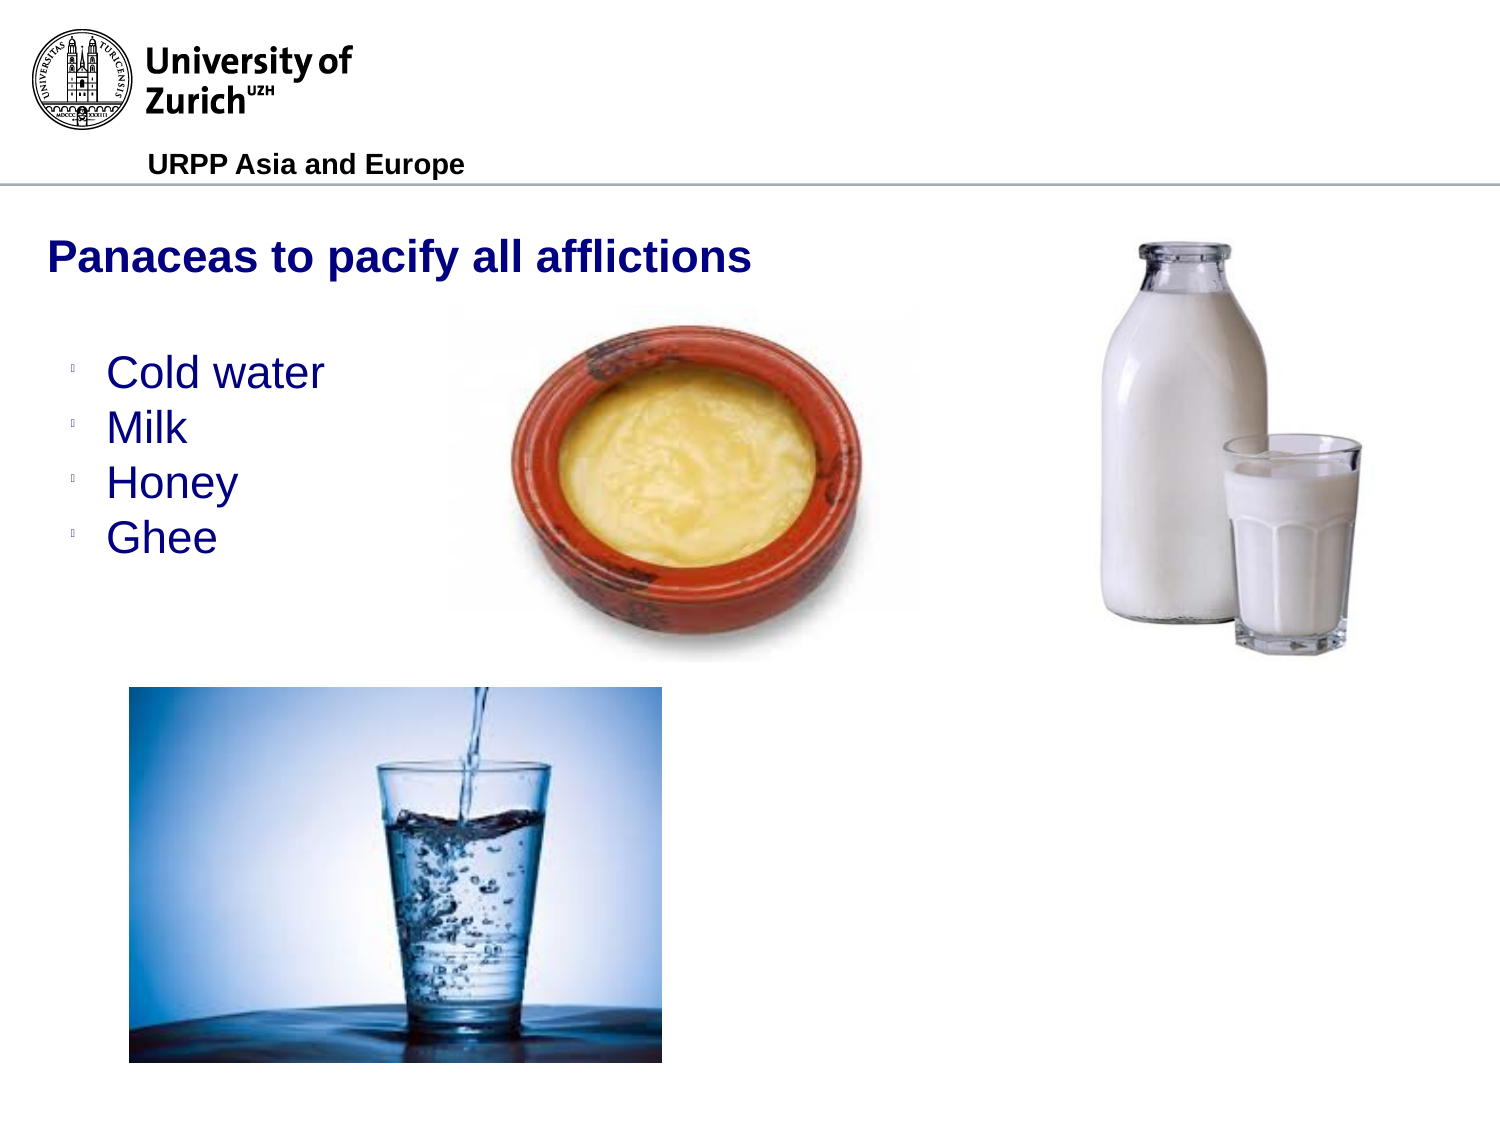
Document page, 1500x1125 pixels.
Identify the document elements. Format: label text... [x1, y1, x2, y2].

text_box Panaceas to pacify all afflictions [47, 212, 756, 296]
text_box Cold water Milk Honey Ghee [70, 342, 603, 674]
picture [26, 23, 359, 136]
picture [448, 305, 922, 662]
picture [1039, 221, 1418, 674]
picture [129, 686, 662, 1064]
